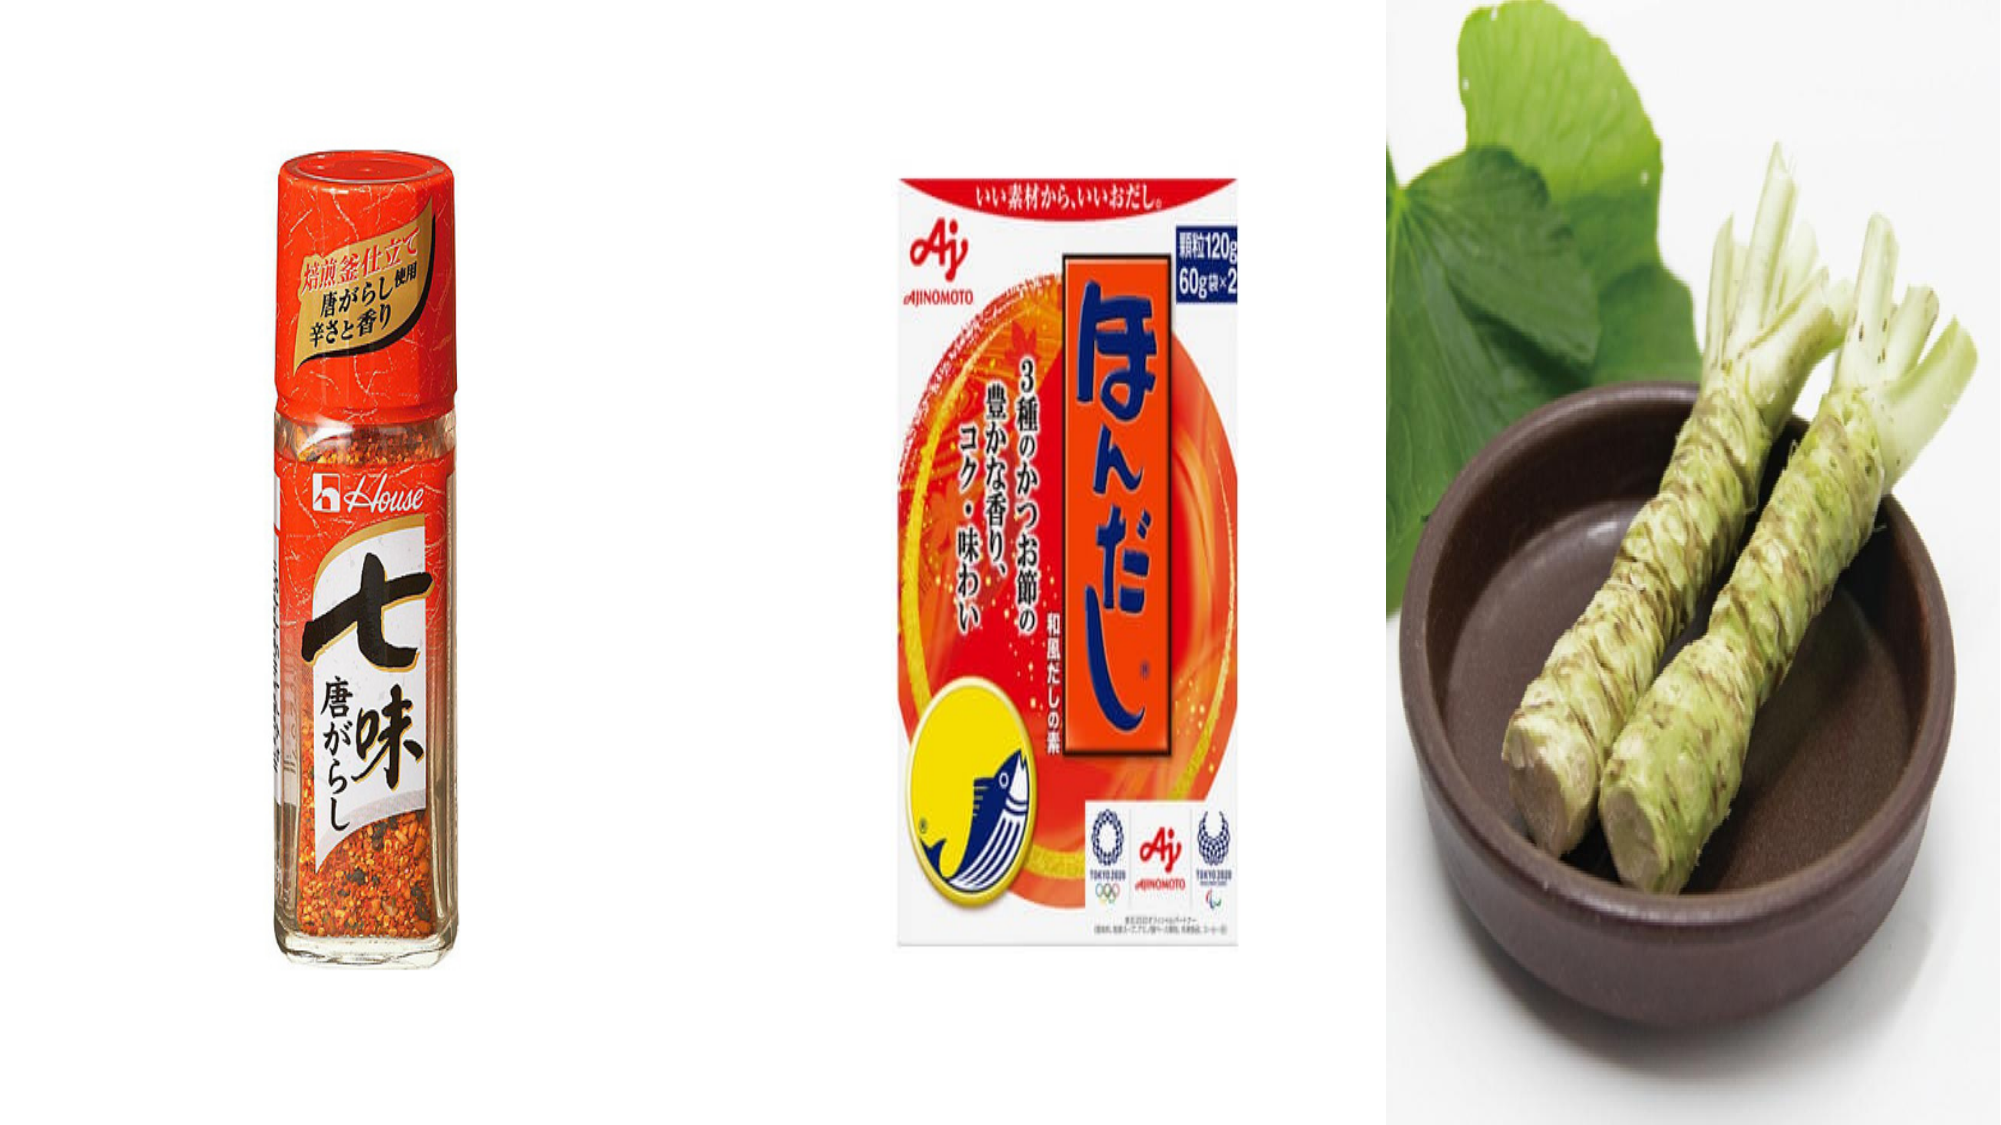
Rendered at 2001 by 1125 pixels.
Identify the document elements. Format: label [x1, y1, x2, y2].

list [0, 0, 748, 1125]
picture [748, 0, 2000, 1125]
